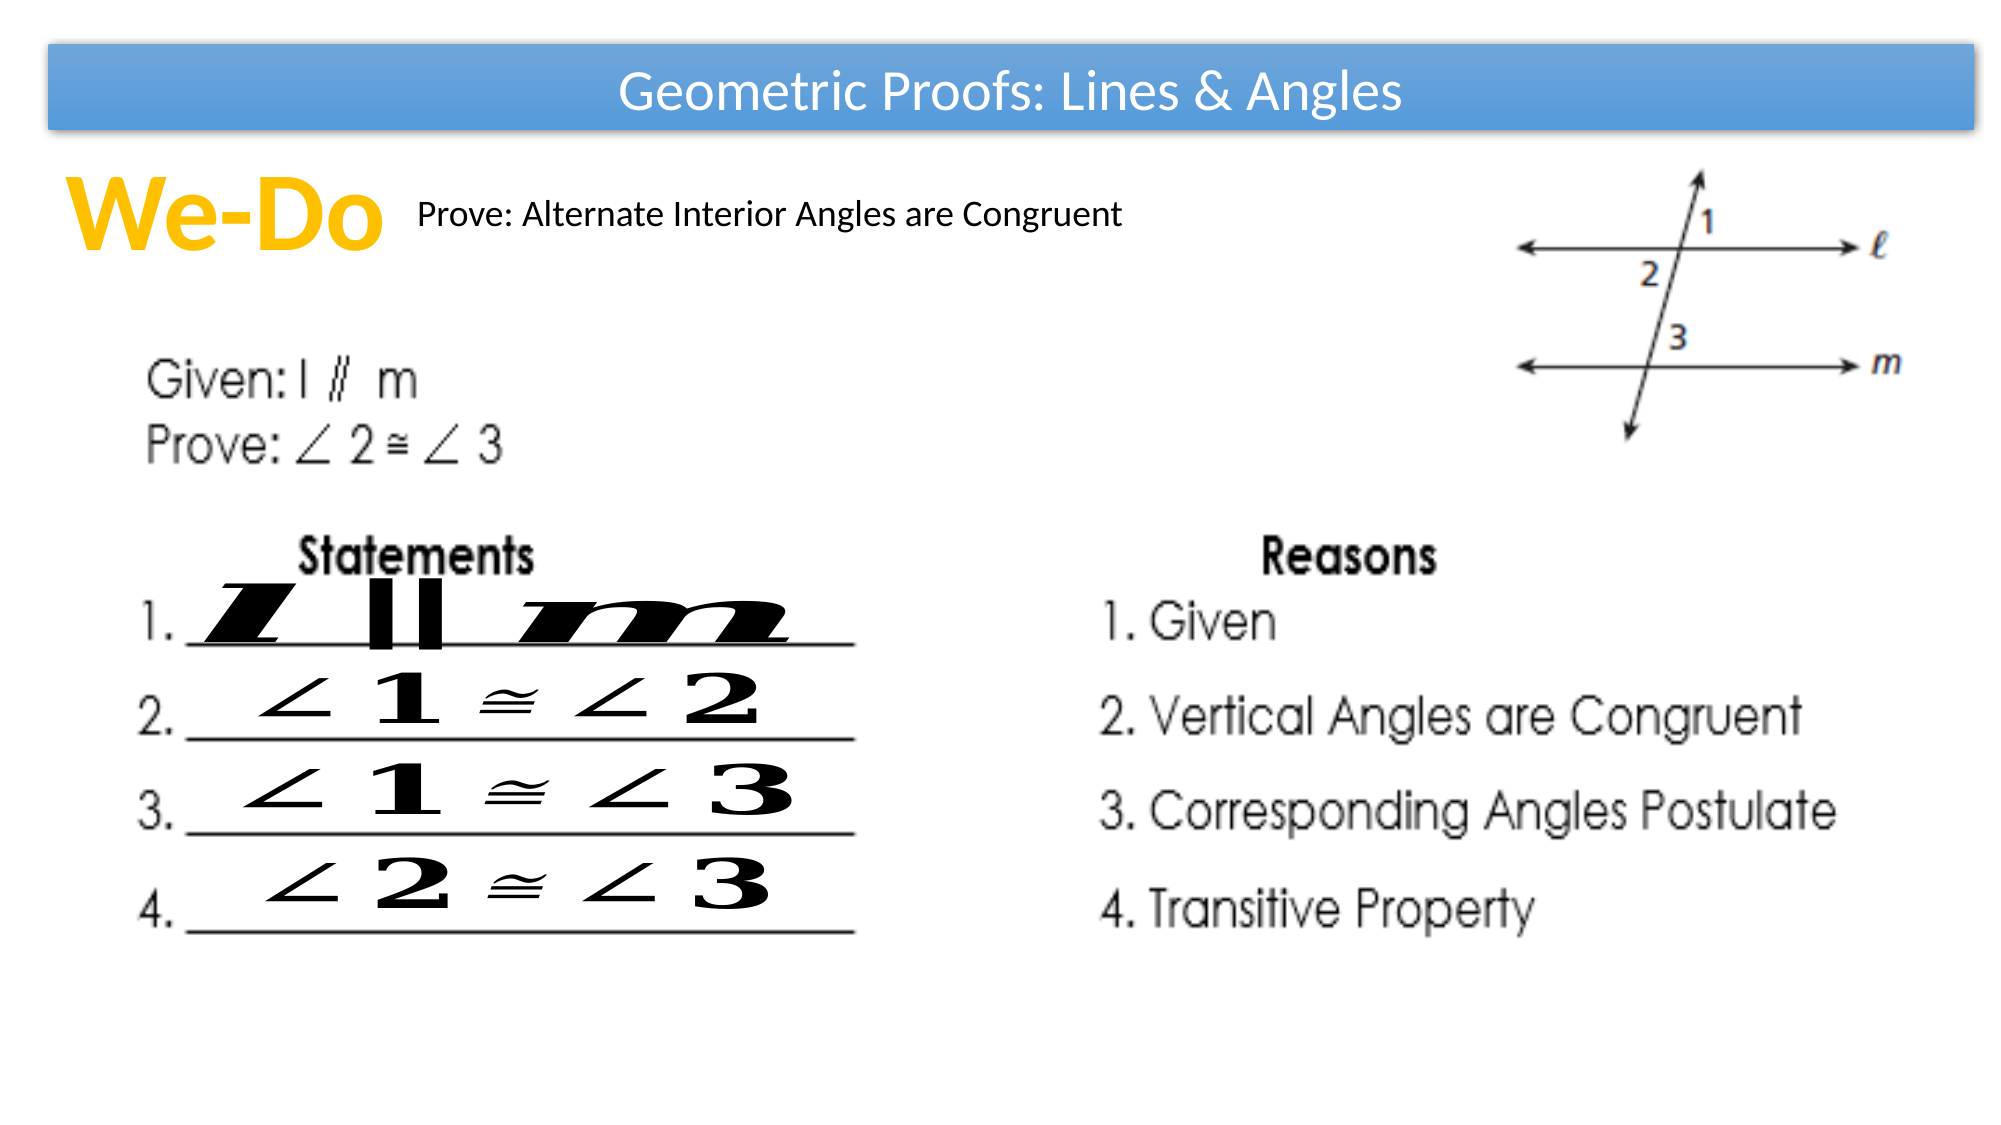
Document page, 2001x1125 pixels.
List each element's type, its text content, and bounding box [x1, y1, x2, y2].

text_box Prove: Alternate Interior Angles are Congruent [402, 181, 1424, 241]
picture [112, 141, 1924, 1095]
text_box Geometric Proofs: Lines & Angles [48, 44, 1974, 130]
text_box We-Do [50, 130, 401, 281]
